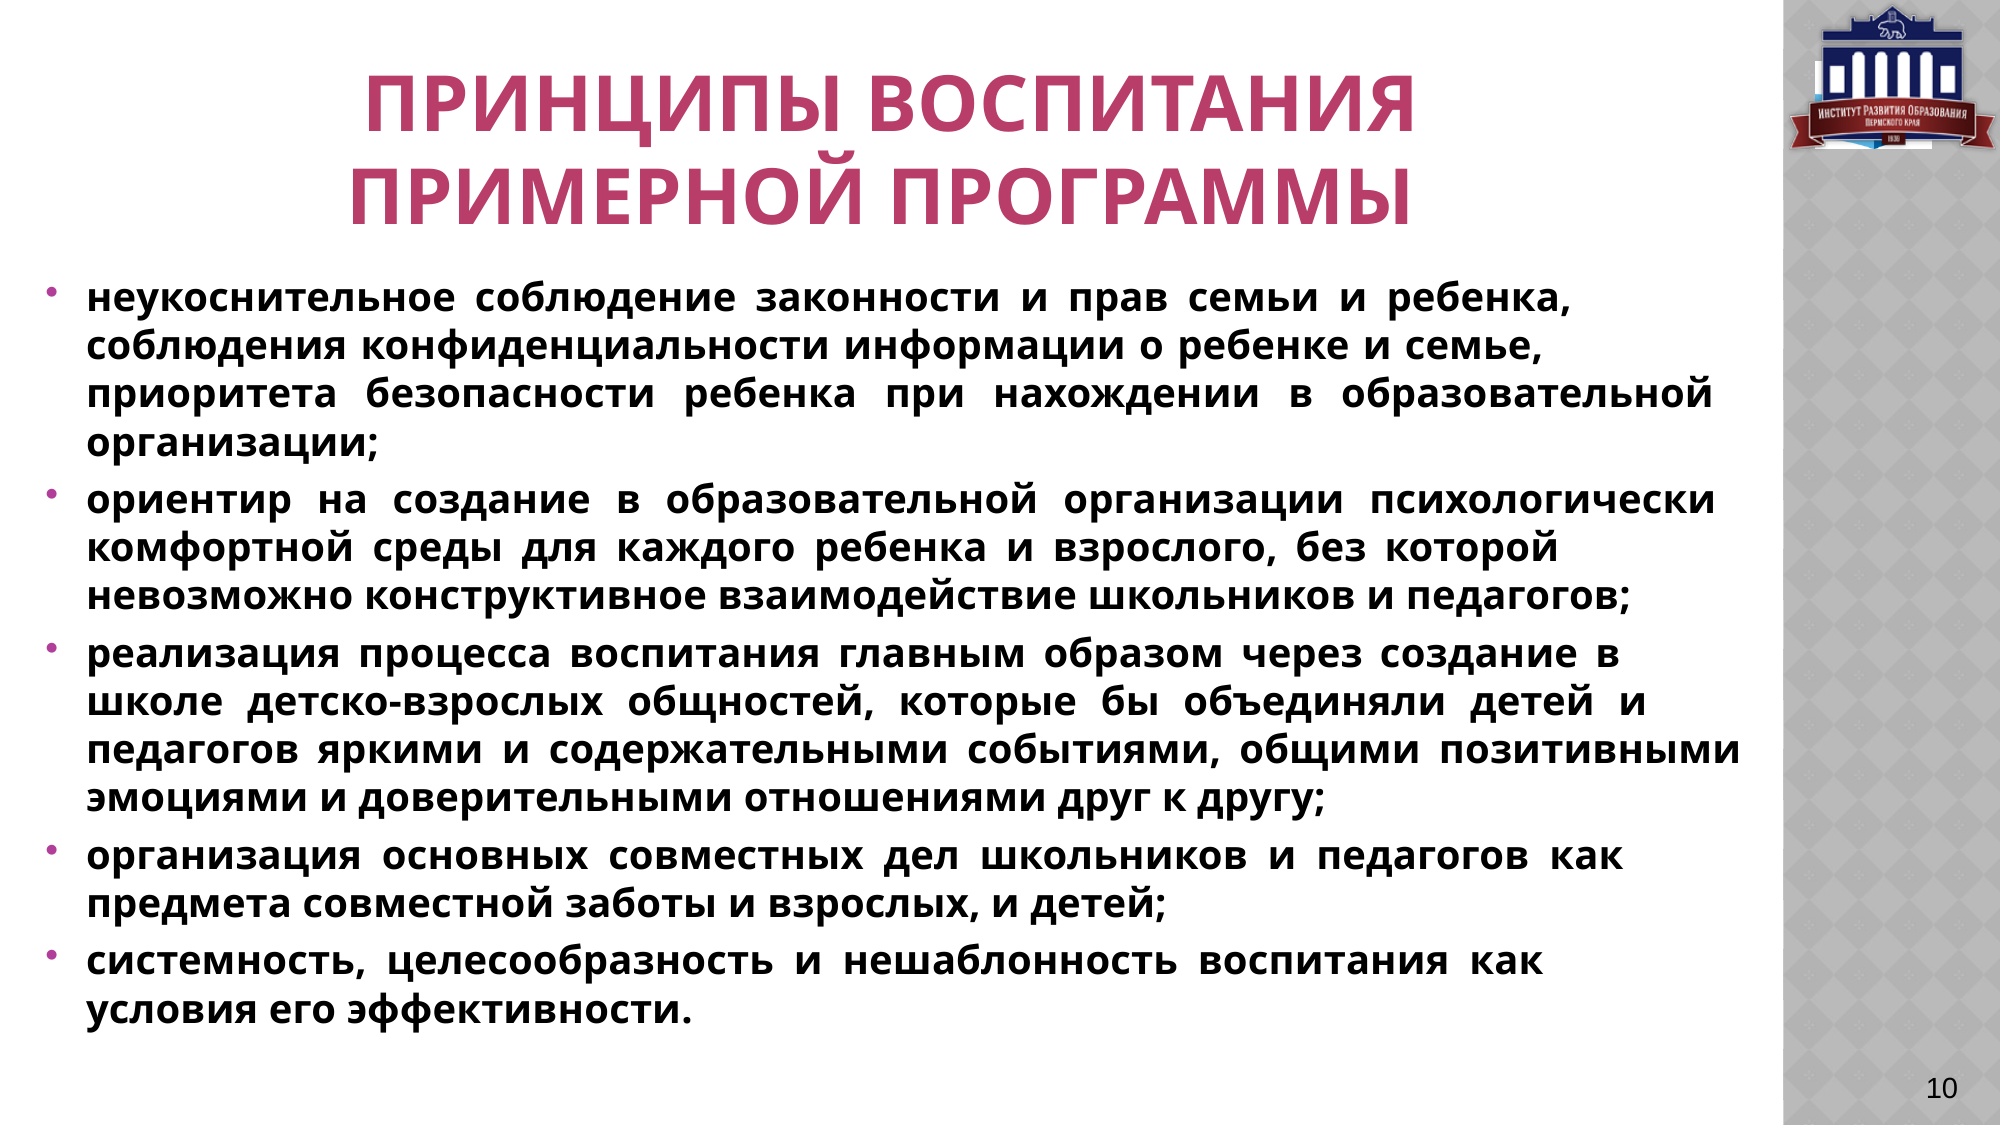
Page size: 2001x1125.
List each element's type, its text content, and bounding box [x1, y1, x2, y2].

list неукоснительное соблюдение законности и прав семьи и ребенка, соблюдения конфиденциальности информации о ребенке и семье, приоритета безопасности ребенка при нахождении в образовательной организации; ориентир на создание в образовательной организации психологически комфортной среды для каждого ребенка и взрослого, без которой невозможно конструктивное взаимодействие школьников и педагогов; реализация процесса воспитания главным образом через создание в школе детско-взрослых общностей, которые бы объединяли детей и педагогов яркими и содержательными событиями, общими позитивными эмоциями и доверительными отношениями друг к другу; организация основных совместных дел школьников и педагогов как предмета совместной заботы и взрослых, и детей; системность, целесообразность и нешаблонность воспитания как условия его эффективности. [32, 264, 1760, 1059]
picture [1784, 0, 2000, 155]
title Принципы воспитания примерной программы [99, 52, 1684, 240]
